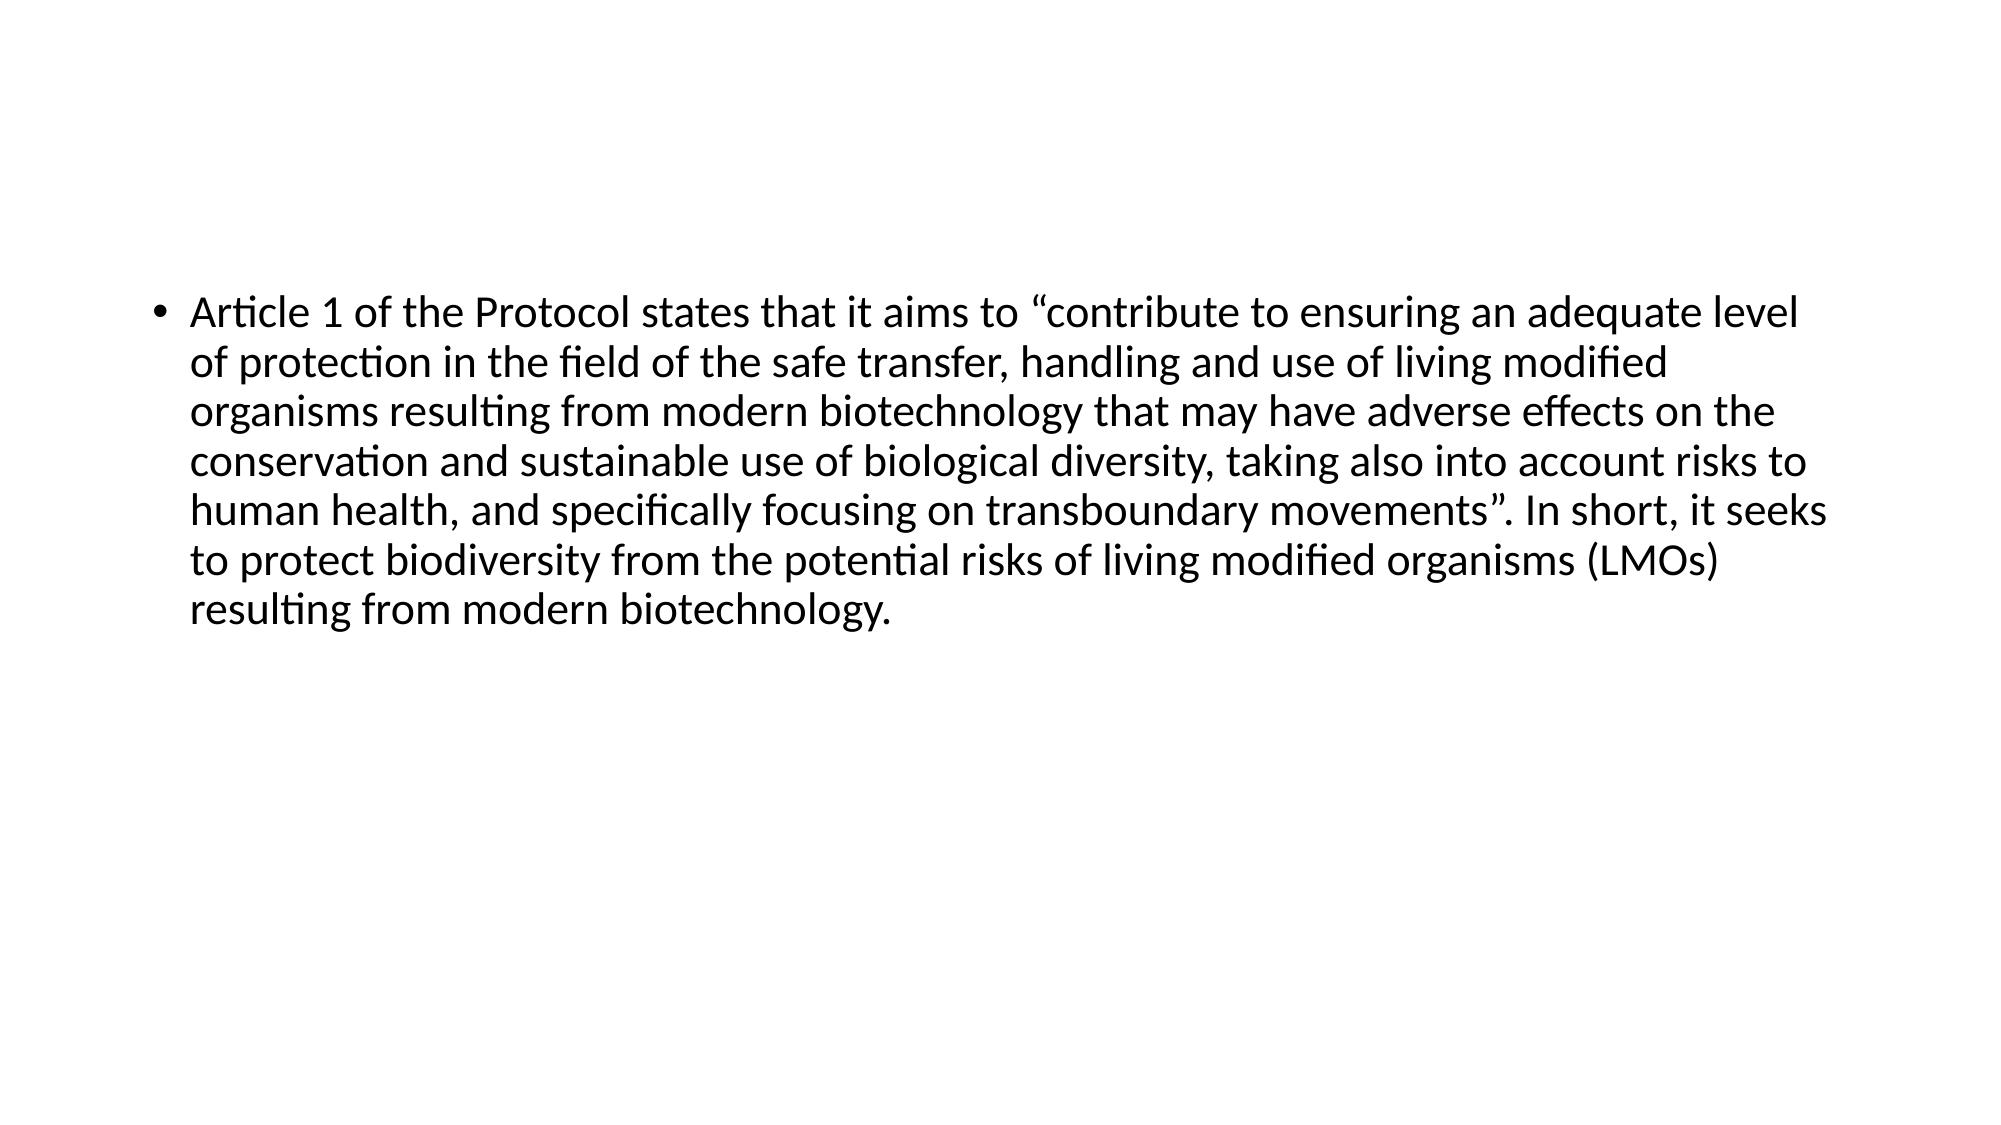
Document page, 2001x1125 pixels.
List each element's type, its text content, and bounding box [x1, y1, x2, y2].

list Article 1 of the Protocol states that it aims to “contribute to ensuring an adequate level of protection in the field of the safe transfer, handling and use of living modified organisms resulting from modern biotechnology that may have adverse effects on the conservation and sustainable use of biological diversity, taking also into account risks to human health, and specifically focusing on transboundary movements”. In short, it seeks to protect biodiversity from the potential risks of living modified organisms (LMOs) resulting from modern biotechnology. [137, 280, 1863, 995]
